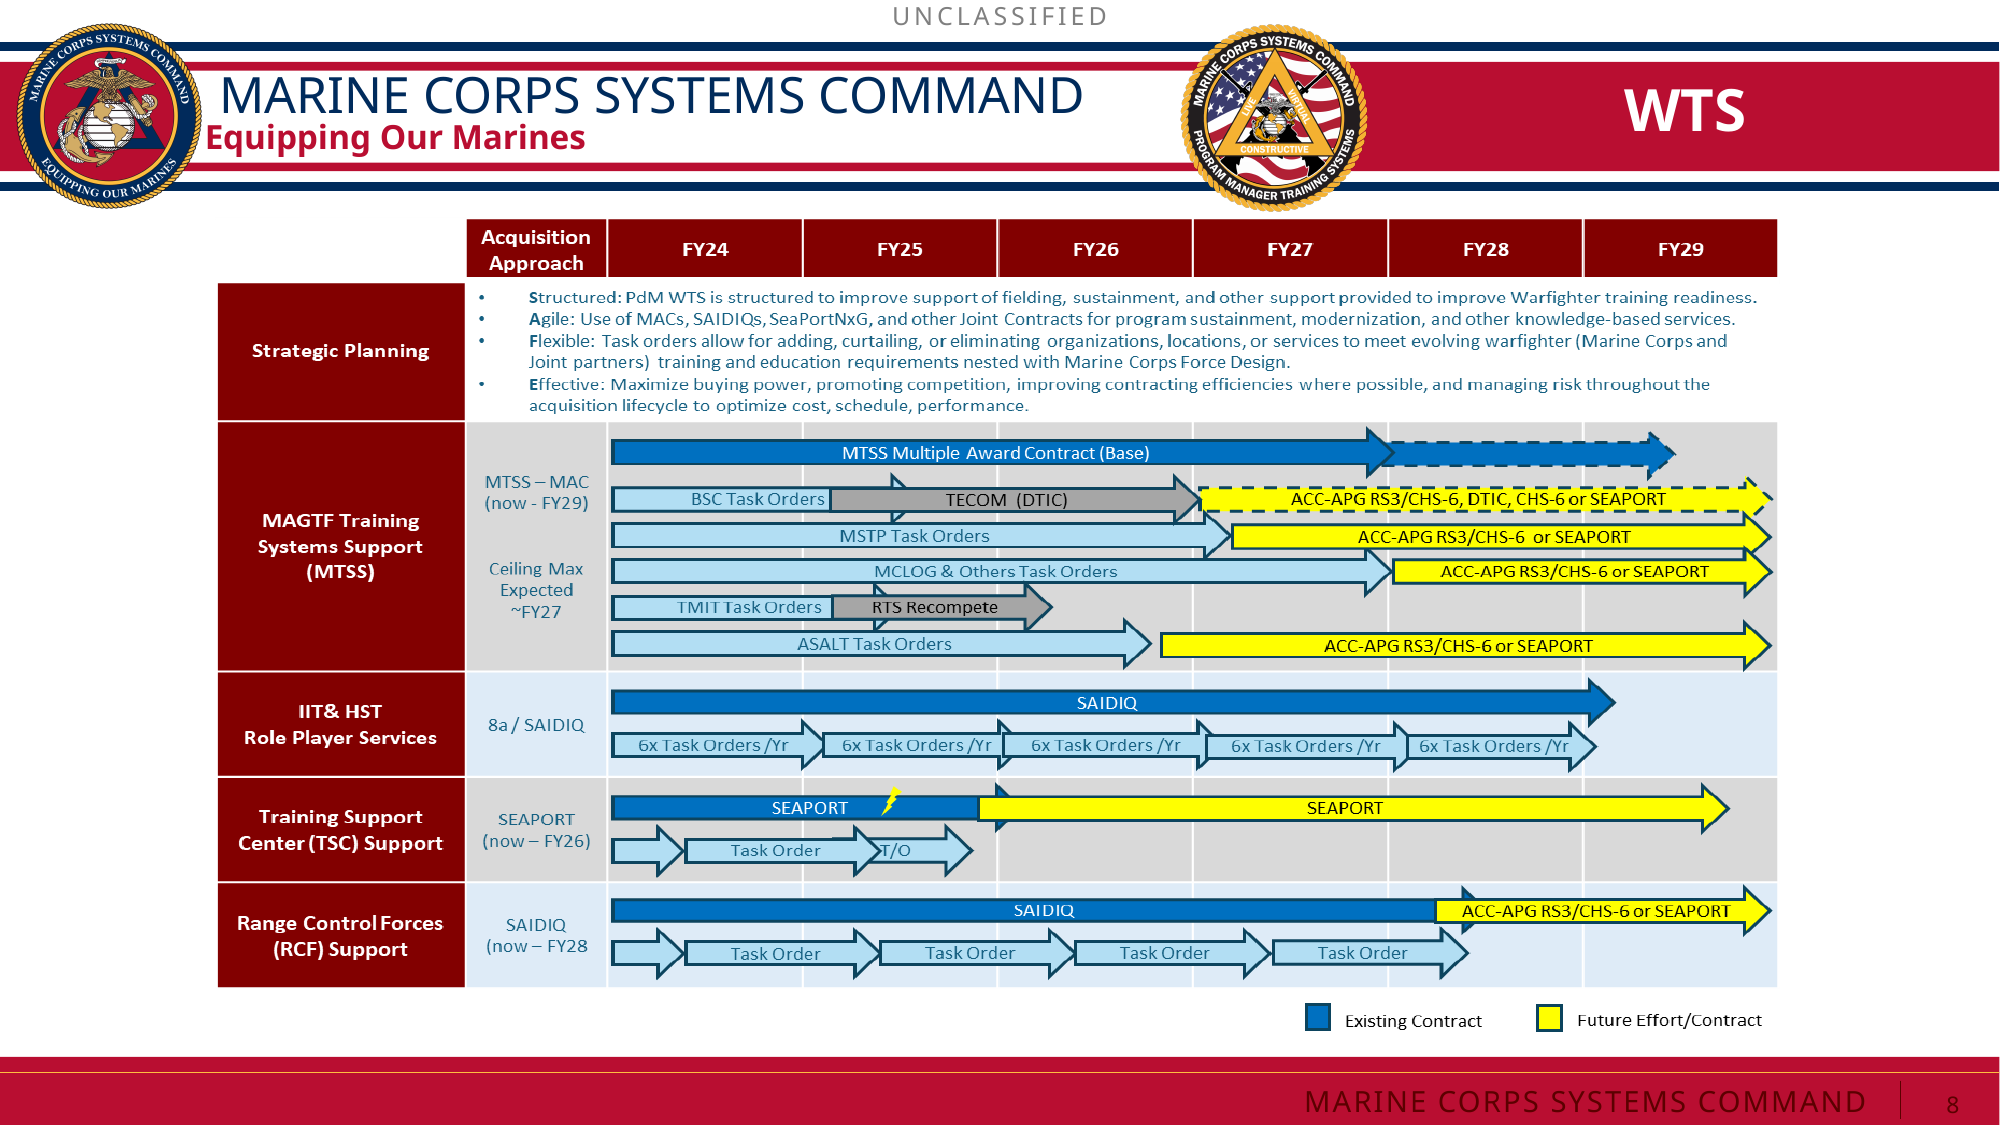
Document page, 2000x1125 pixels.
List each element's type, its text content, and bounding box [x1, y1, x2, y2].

list UNCLASSIFIED [766, 3, 1233, 33]
picture [1145, 21, 1403, 215]
text_box WTS [1371, 65, 2000, 151]
picture [215, 217, 1784, 1043]
picture [14, 21, 204, 211]
